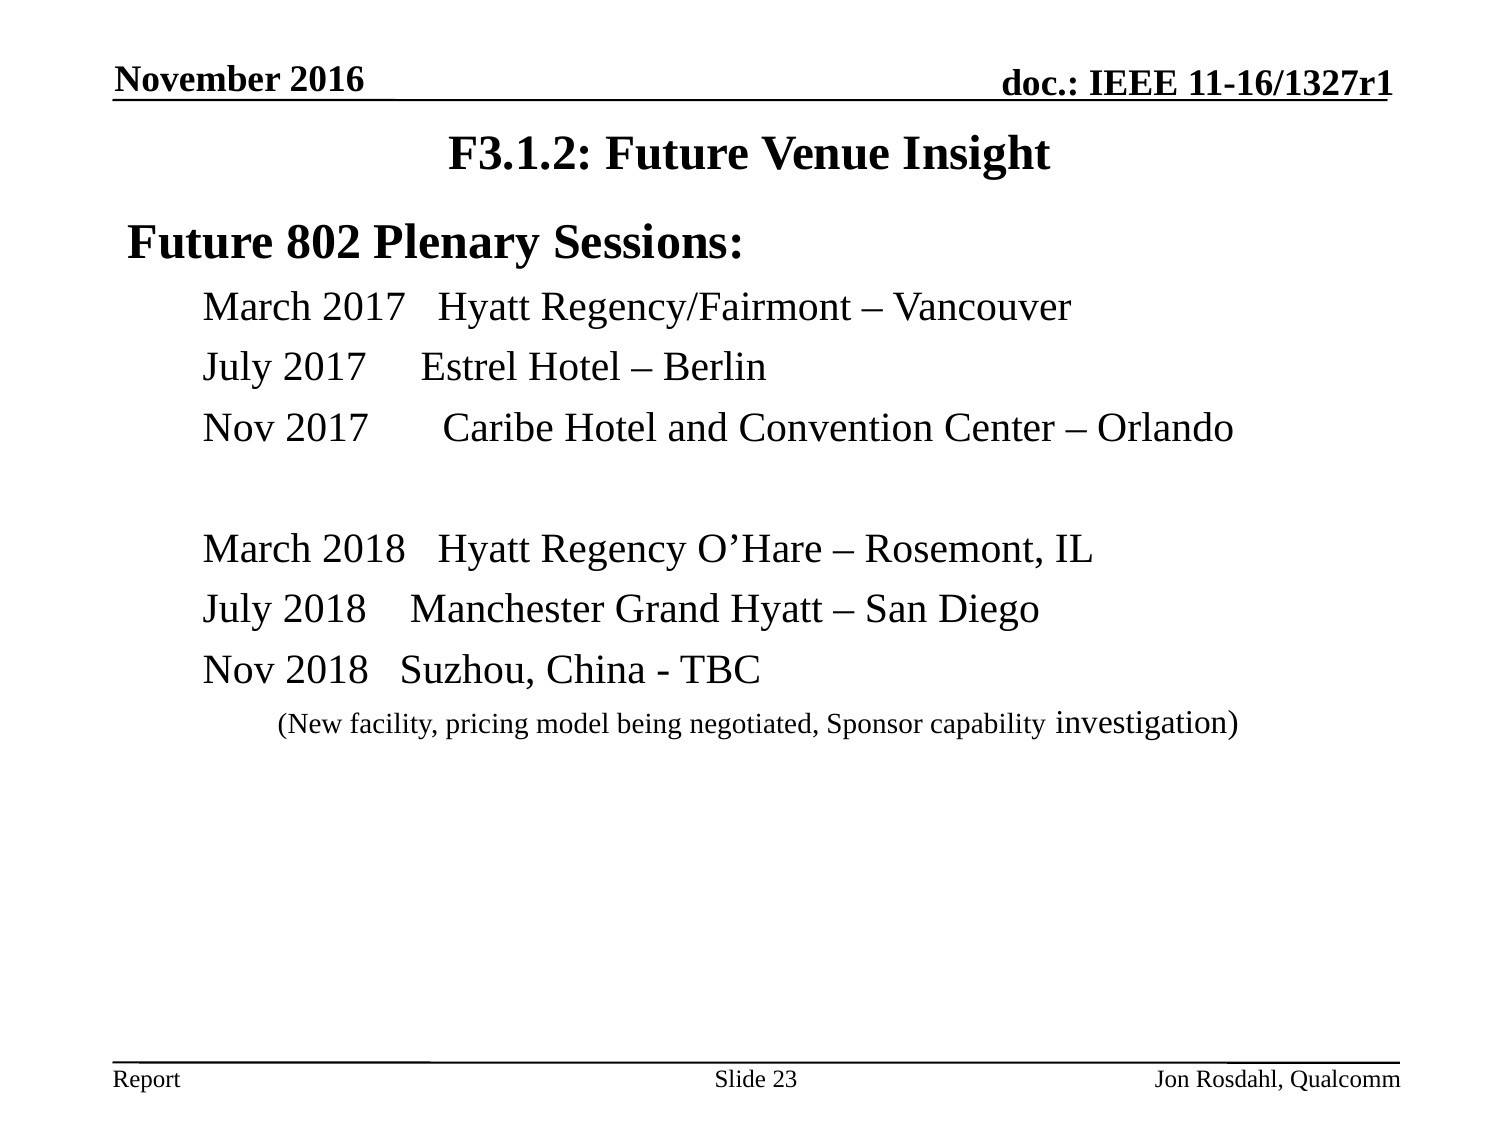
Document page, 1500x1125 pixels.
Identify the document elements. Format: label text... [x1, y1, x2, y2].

title F3.1.2: Future Venue Insight [112, 112, 1388, 188]
slide_number Slide 23 [712, 1061, 800, 1123]
list Future 802 Plenary Sessions: March 2017 Hyatt Regency/Fairmont – Vancouver July 2017 Estrel Hotel – Berlin Nov 2017 Caribe Hotel and Convention Center – Orlando March 2018 Hyatt Regency O’Hare – Rosemont, IL July 2018 Manchester Grand Hyatt – San Diego Nov 2018 Suzhou, China - TBC (New facility, pricing model being negotiated, Sponsor capability investigation) [112, 200, 1388, 1051]
footer Jon Rosdahl, Qualcomm [878, 1061, 1402, 1093]
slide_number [114, 54, 423, 100]
